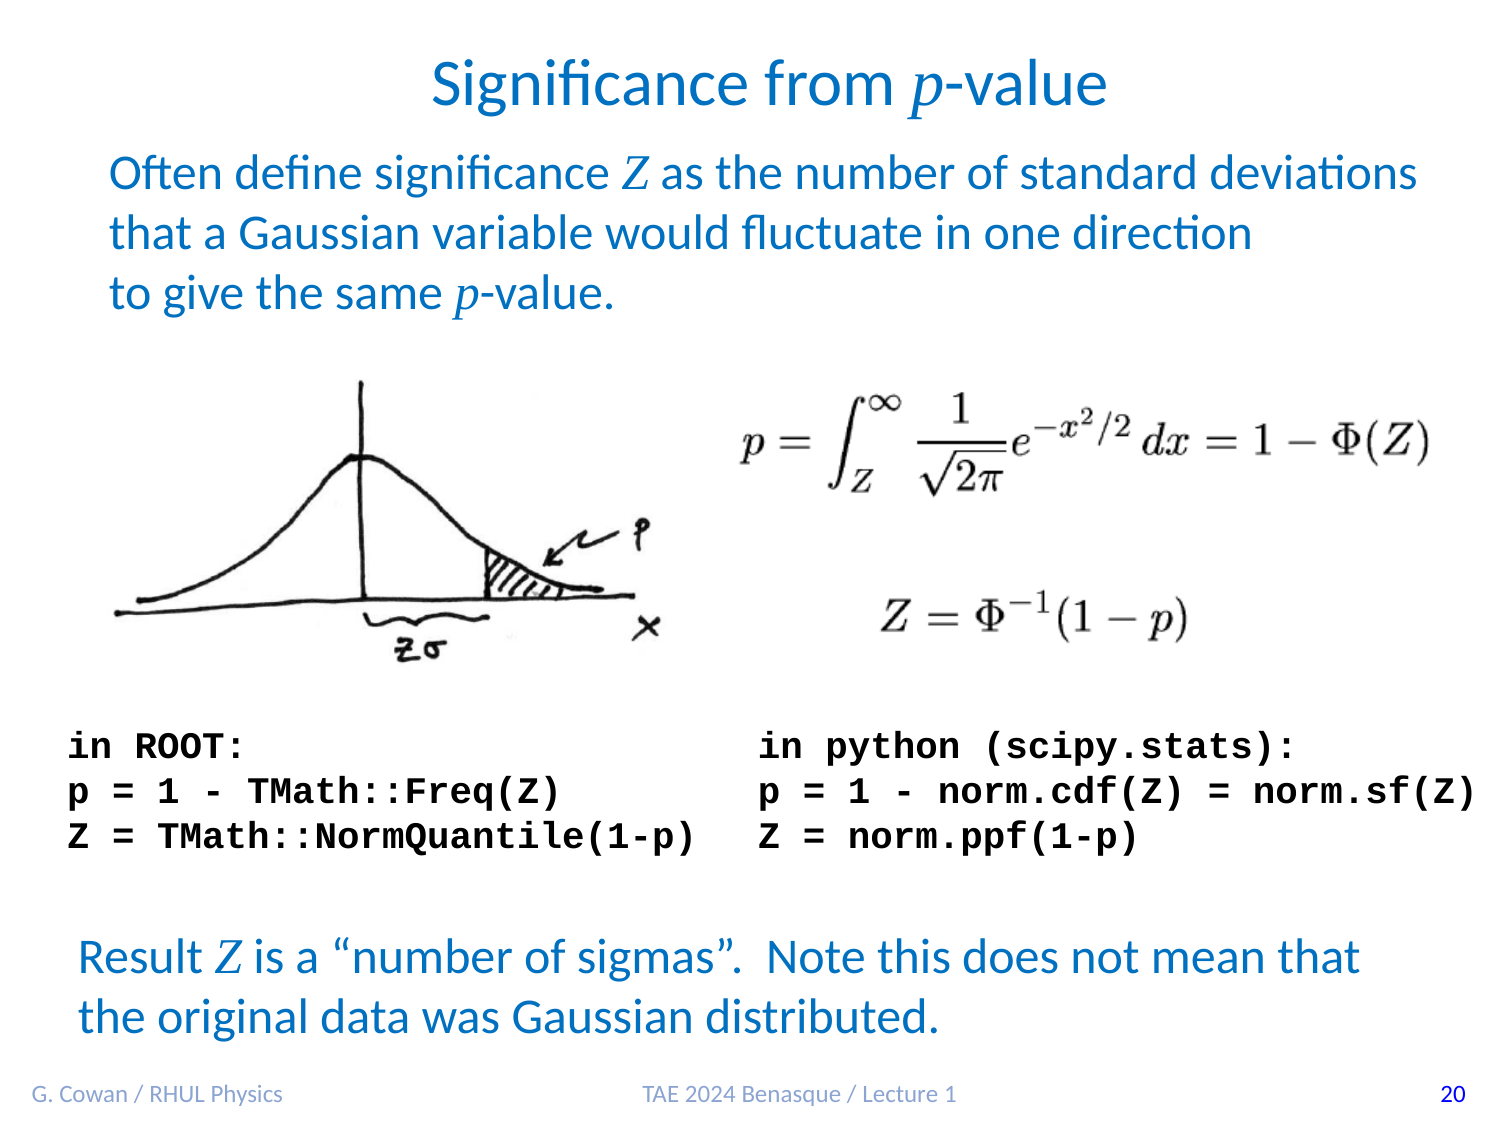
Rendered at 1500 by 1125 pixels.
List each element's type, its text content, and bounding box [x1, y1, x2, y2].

picture [861, 564, 1200, 659]
text_box Result Z is a “number of sigmas”. Note this does not mean that the original data was Gaussian distributed. [63, 916, 1388, 1052]
text_box Often define significance Z as the number of standard deviations that a Gaussian variable would fluctuate in one direction to give the same p-value. [93, 132, 1433, 328]
slide_number G. Cowan / RHUL Physics [16, 1062, 338, 1123]
text_box in ROOT: p = 1 - TMath::Freq(Z) Z = TMath::NormQuantile(1-p) [52, 713, 713, 863]
picture [713, 347, 1437, 515]
picture [89, 371, 674, 670]
slide_number 20 [1262, 1062, 1481, 1123]
text_box in python (scipy.stats): p = 1 - norm.cdf(Z) = norm.sf(Z) Z = norm.ppf(1-p) [743, 713, 1493, 864]
footer TAE 2024 Benasque / Lecture 1 [338, 1062, 1262, 1123]
